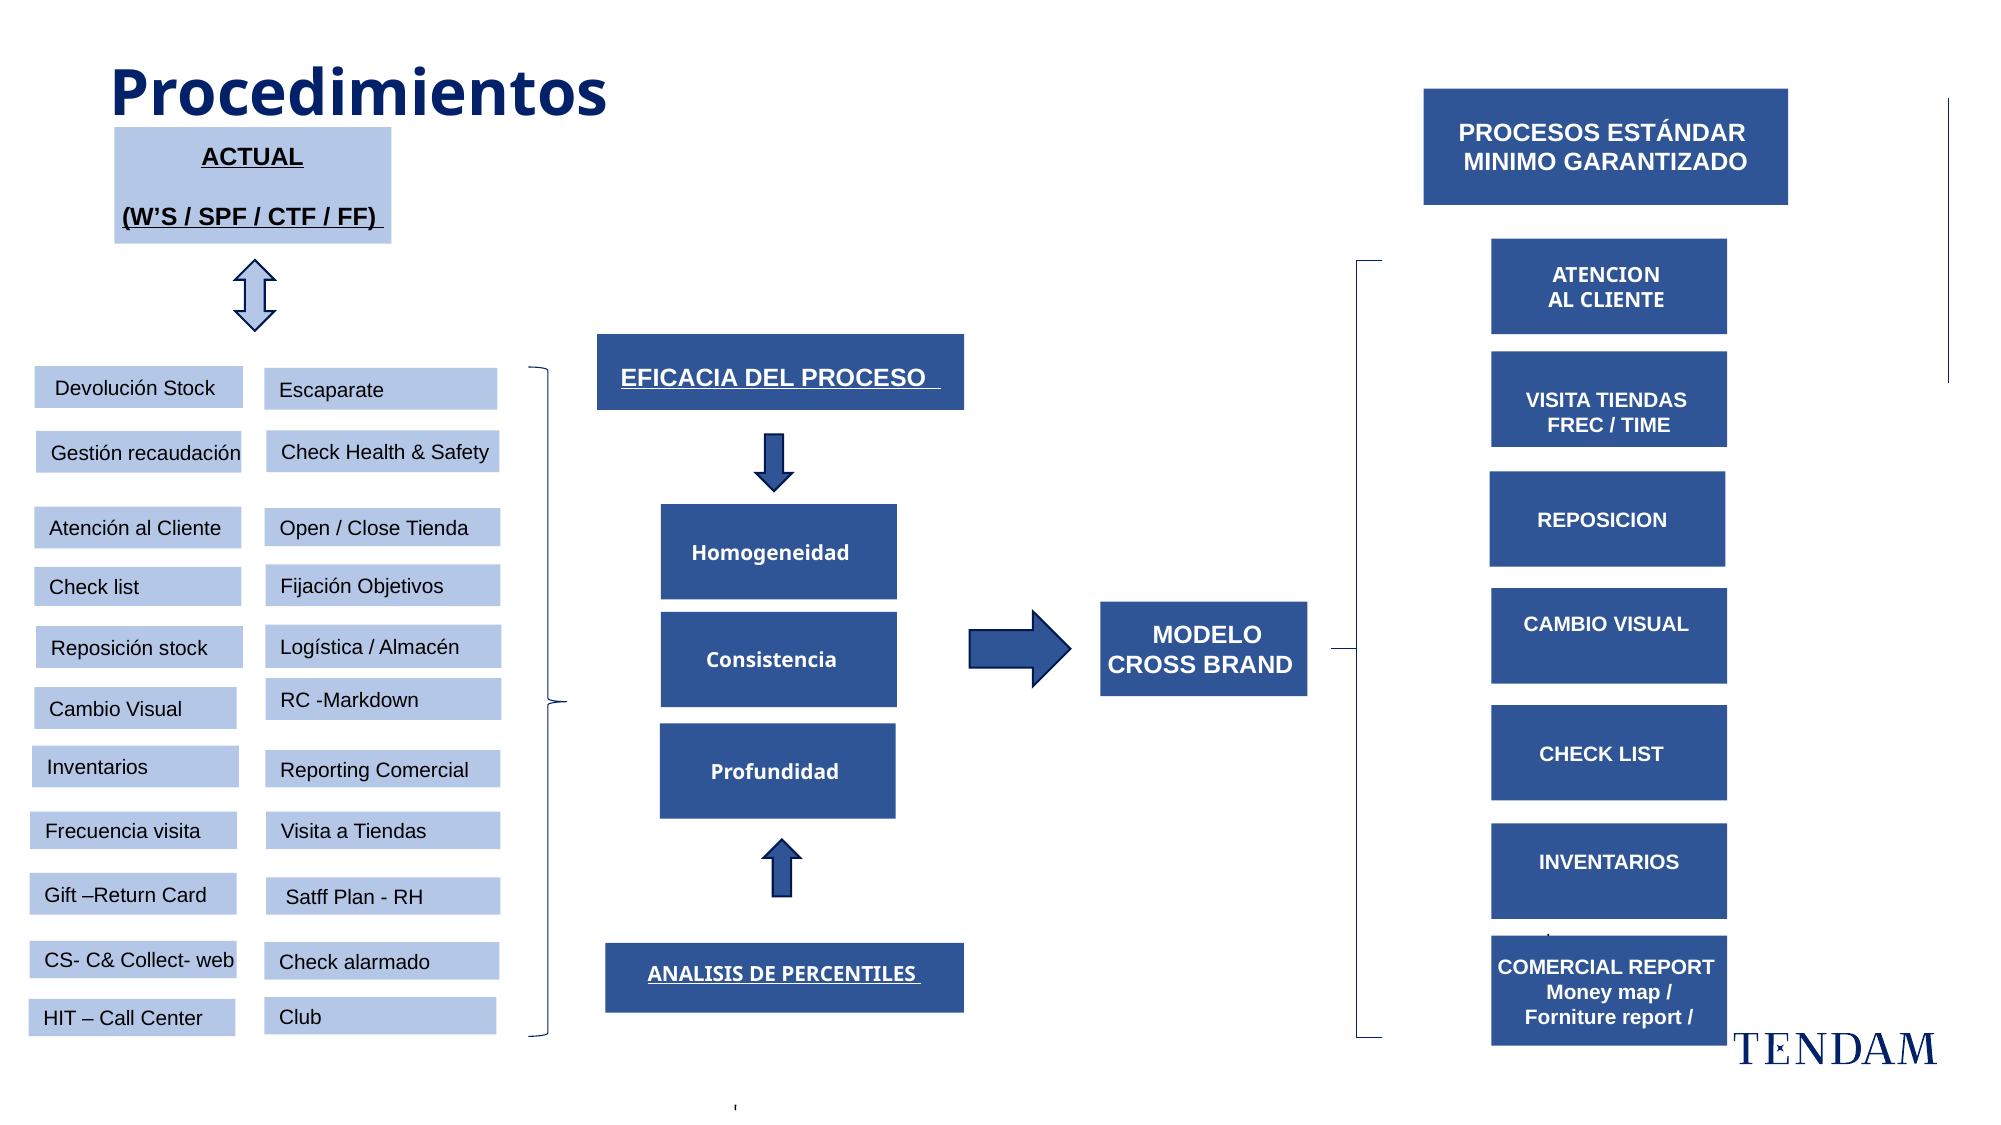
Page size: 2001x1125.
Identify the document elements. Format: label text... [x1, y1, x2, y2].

text_box Devolución Stock [34, 366, 243, 408]
text_box CS- C& Collect- web [29, 940, 237, 979]
text_box PROCESOS ESTÁNDAR MINIMO GARANTIZADO [1423, 88, 1789, 205]
text_box Check alarmado [264, 942, 500, 980]
text_box Escaparate [264, 367, 498, 410]
text_box Inventarios [32, 745, 239, 788]
text_box Profundidad [659, 723, 896, 819]
text_box Reposición stock [36, 626, 243, 668]
text_box Logística / Almacén [265, 624, 502, 668]
text_box [232, 258, 278, 333]
text_box Check Health & Safety [266, 430, 500, 473]
text_box Fijación Objetivos [265, 564, 501, 607]
text_box Visita a Tiendas [266, 811, 501, 850]
text_box [1331, 260, 1383, 1038]
text_box Consistencia [660, 611, 897, 708]
text_box MODELO CROSS BRAND [1100, 601, 1308, 697]
text_box Open / Close Tienda [264, 508, 501, 547]
text_box CHECK LIST [1491, 705, 1728, 801]
text_box Frecuencia visita [30, 811, 238, 850]
text_box [528, 366, 568, 1037]
text_box EFICACIA DEL PROCESO [597, 334, 965, 410]
text_box Procedimientos [94, 0, 981, 137]
text_box Club [264, 997, 497, 1035]
text_box HIT – Call Center [28, 998, 236, 1037]
text_box CAMBIO VISUAL [1491, 588, 1728, 684]
text_box Reporting Comercial [265, 750, 501, 788]
text_box [753, 433, 795, 493]
text_box Atención al Cliente [34, 506, 242, 549]
text_box Cambio Visual [34, 687, 237, 729]
text_box ACTUAL (W’S / SPF / CTF / FF) [114, 137, 392, 244]
text_box ATENCION AL CLIENTE [1491, 238, 1728, 335]
text_box INVENTARIOS [1491, 823, 1728, 919]
text_box Gestión recaudación [36, 430, 242, 473]
text_box [968, 608, 1072, 689]
text_box Check list [34, 566, 242, 606]
text_box ANALISIS DE PERCENTILES [605, 942, 964, 1013]
text_box [761, 838, 803, 898]
text_box Satff Plan - RH [266, 877, 501, 915]
text_box VISITA TIENDAS FREC / TIME [1491, 351, 1728, 447]
text_box Homogeneidad [660, 504, 897, 600]
text_box RC -Markdown [265, 678, 502, 720]
text_box Gift –Return Card [29, 872, 237, 915]
text_box REPOSICION [1489, 471, 1726, 567]
text_box COMERCIAL REPORT Money map / Forniture report / [1491, 935, 1728, 1046]
